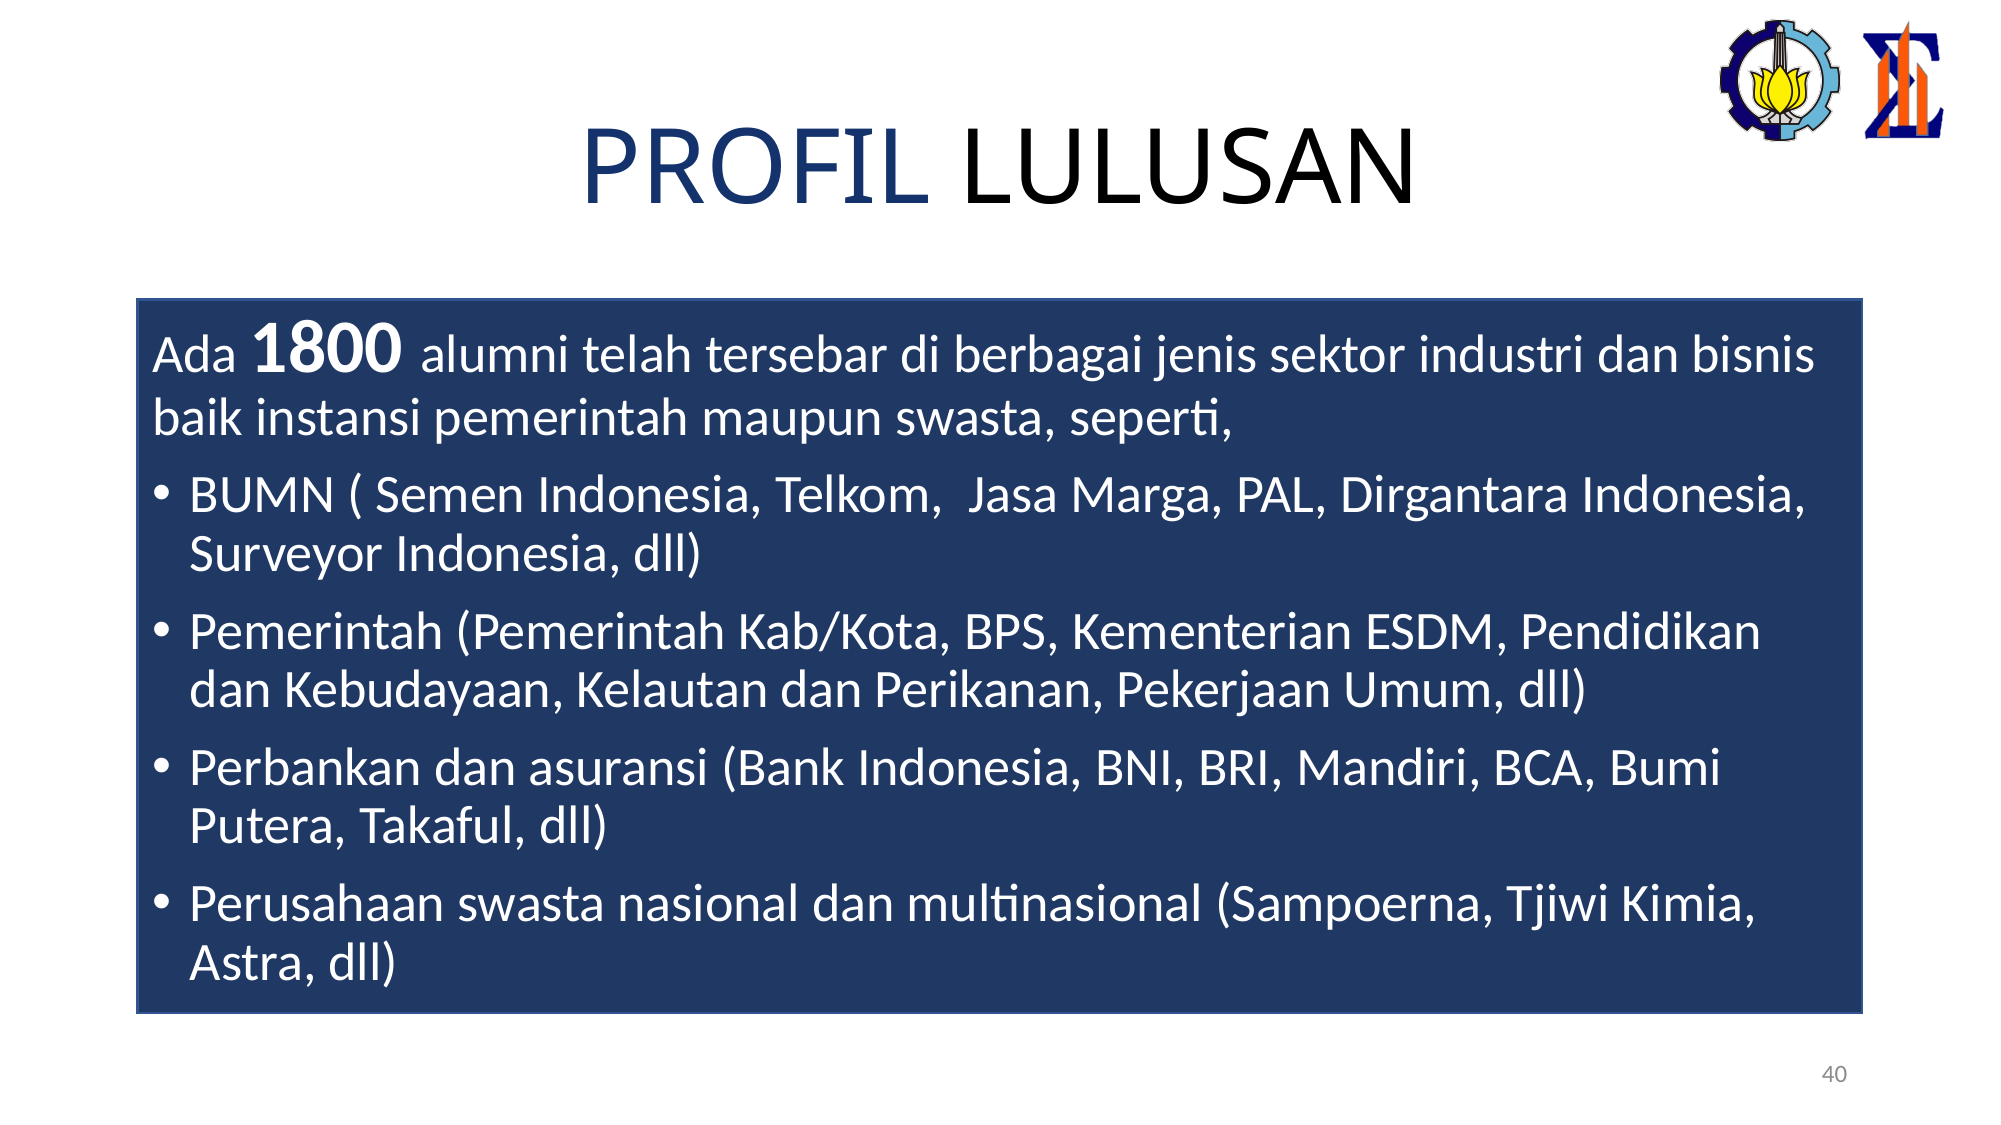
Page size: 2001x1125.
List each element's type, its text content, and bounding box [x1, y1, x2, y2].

picture [1718, 13, 1975, 148]
text_box PROFIL LULUSAN [516, 92, 1484, 232]
list Ada 1800 alumni telah tersebar di berbagai jenis sektor industri dan bisnis baik instansi pemerintah maupun swasta, seperti, BUMN ( Semen Indonesia, Telkom, Jasa Marga, PAL, Dirgantara Indonesia, Surveyor Indonesia, dll) Pemerintah (Pemerintah Kab/Kota, BPS, Kementerian ESDM, Pendidikan dan Kebudayaan, Kelautan dan Perikanan, Pekerjaan Umum, dll) Perbankan dan asuransi (Bank Indonesia, BNI, BRI, Mandiri, BCA, Bumi Putera, Takaful, dll) Perusahaan swasta nasional dan multinasional (Sampoerna, Tjiwi Kimia, Astra, dll) [136, 298, 1863, 1014]
slide_number 40 [1412, 1042, 1863, 1103]
